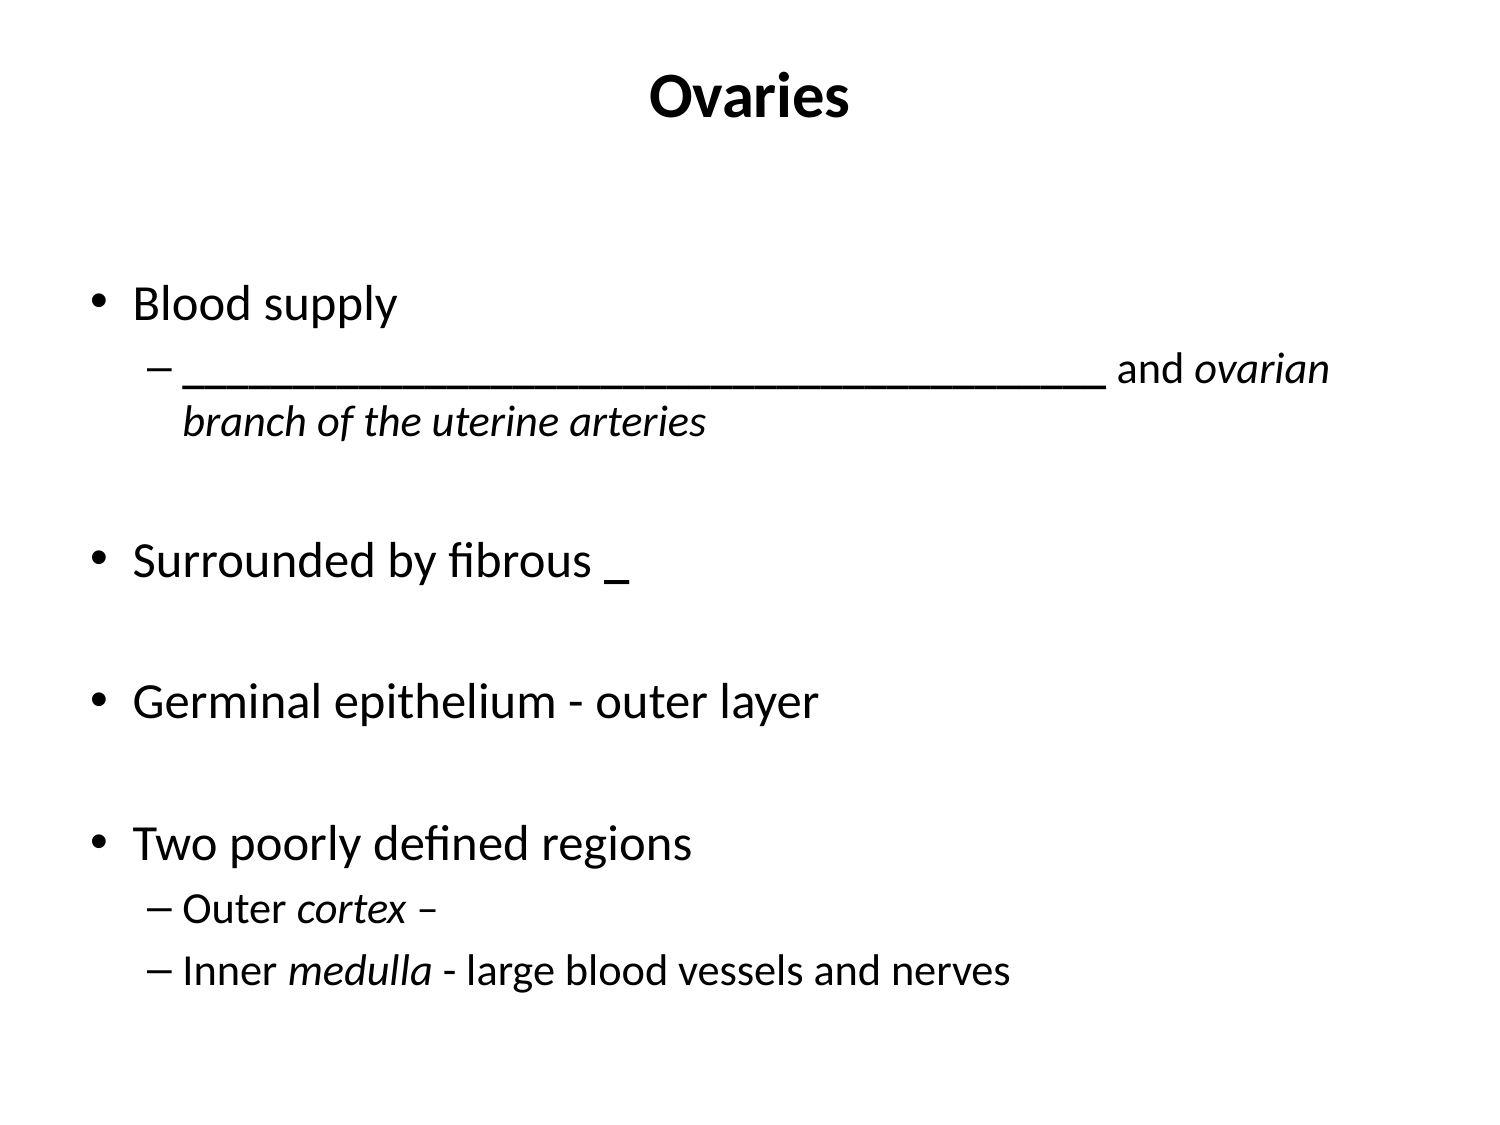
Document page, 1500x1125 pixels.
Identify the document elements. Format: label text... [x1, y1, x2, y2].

title Ovaries [37, 45, 1463, 138]
list Blood supply __________________________________________ and ovarian branch of the uterine arteries Surrounded by fibrous _ Germinal epithelium - outer layer Two poorly defined regions Outer cortex – Inner medulla - large blood vessels and nerves [75, 262, 1425, 1005]
